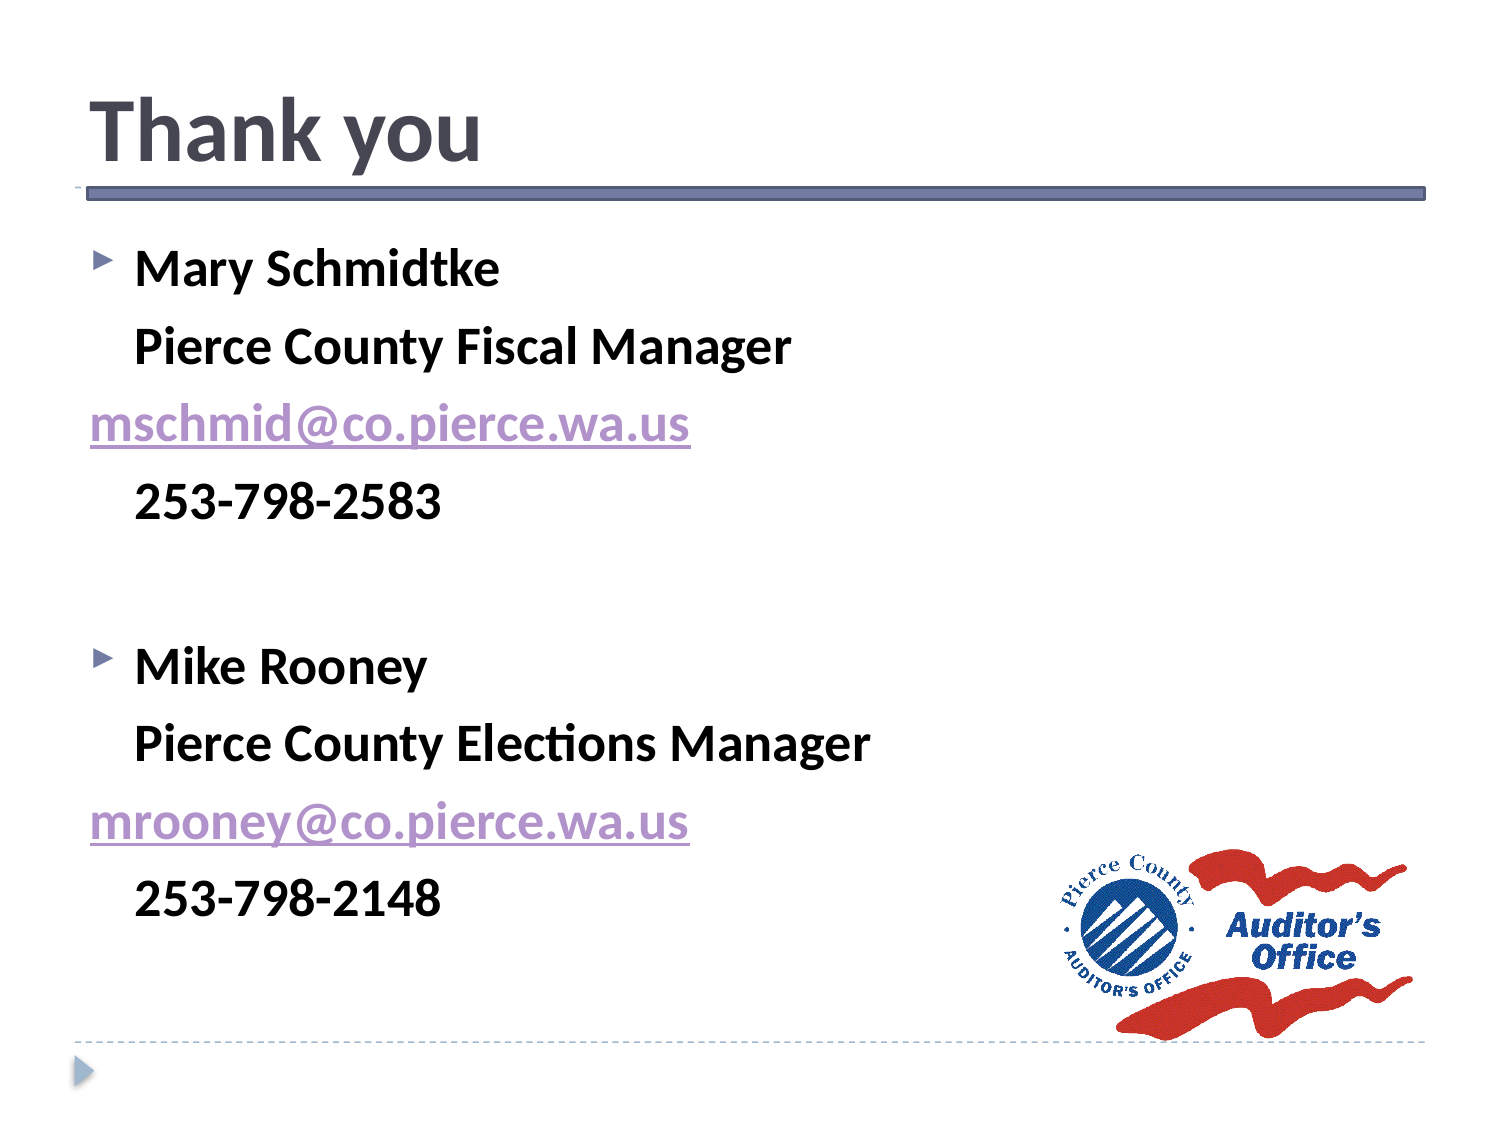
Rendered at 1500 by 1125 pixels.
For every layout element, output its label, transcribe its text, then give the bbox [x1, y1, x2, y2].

list Mary Schmidtke Pierce County Fiscal Manager mschmid@co.pierce.wa.us 253-798-2583 Mike Rooney Pierce County Elections Manager mrooney@co.pierce.wa.us 253-798-2148 [75, 224, 1425, 1063]
text_box [86, 186, 1426, 201]
picture [1059, 849, 1413, 1041]
title Thank you [75, 24, 1425, 188]
